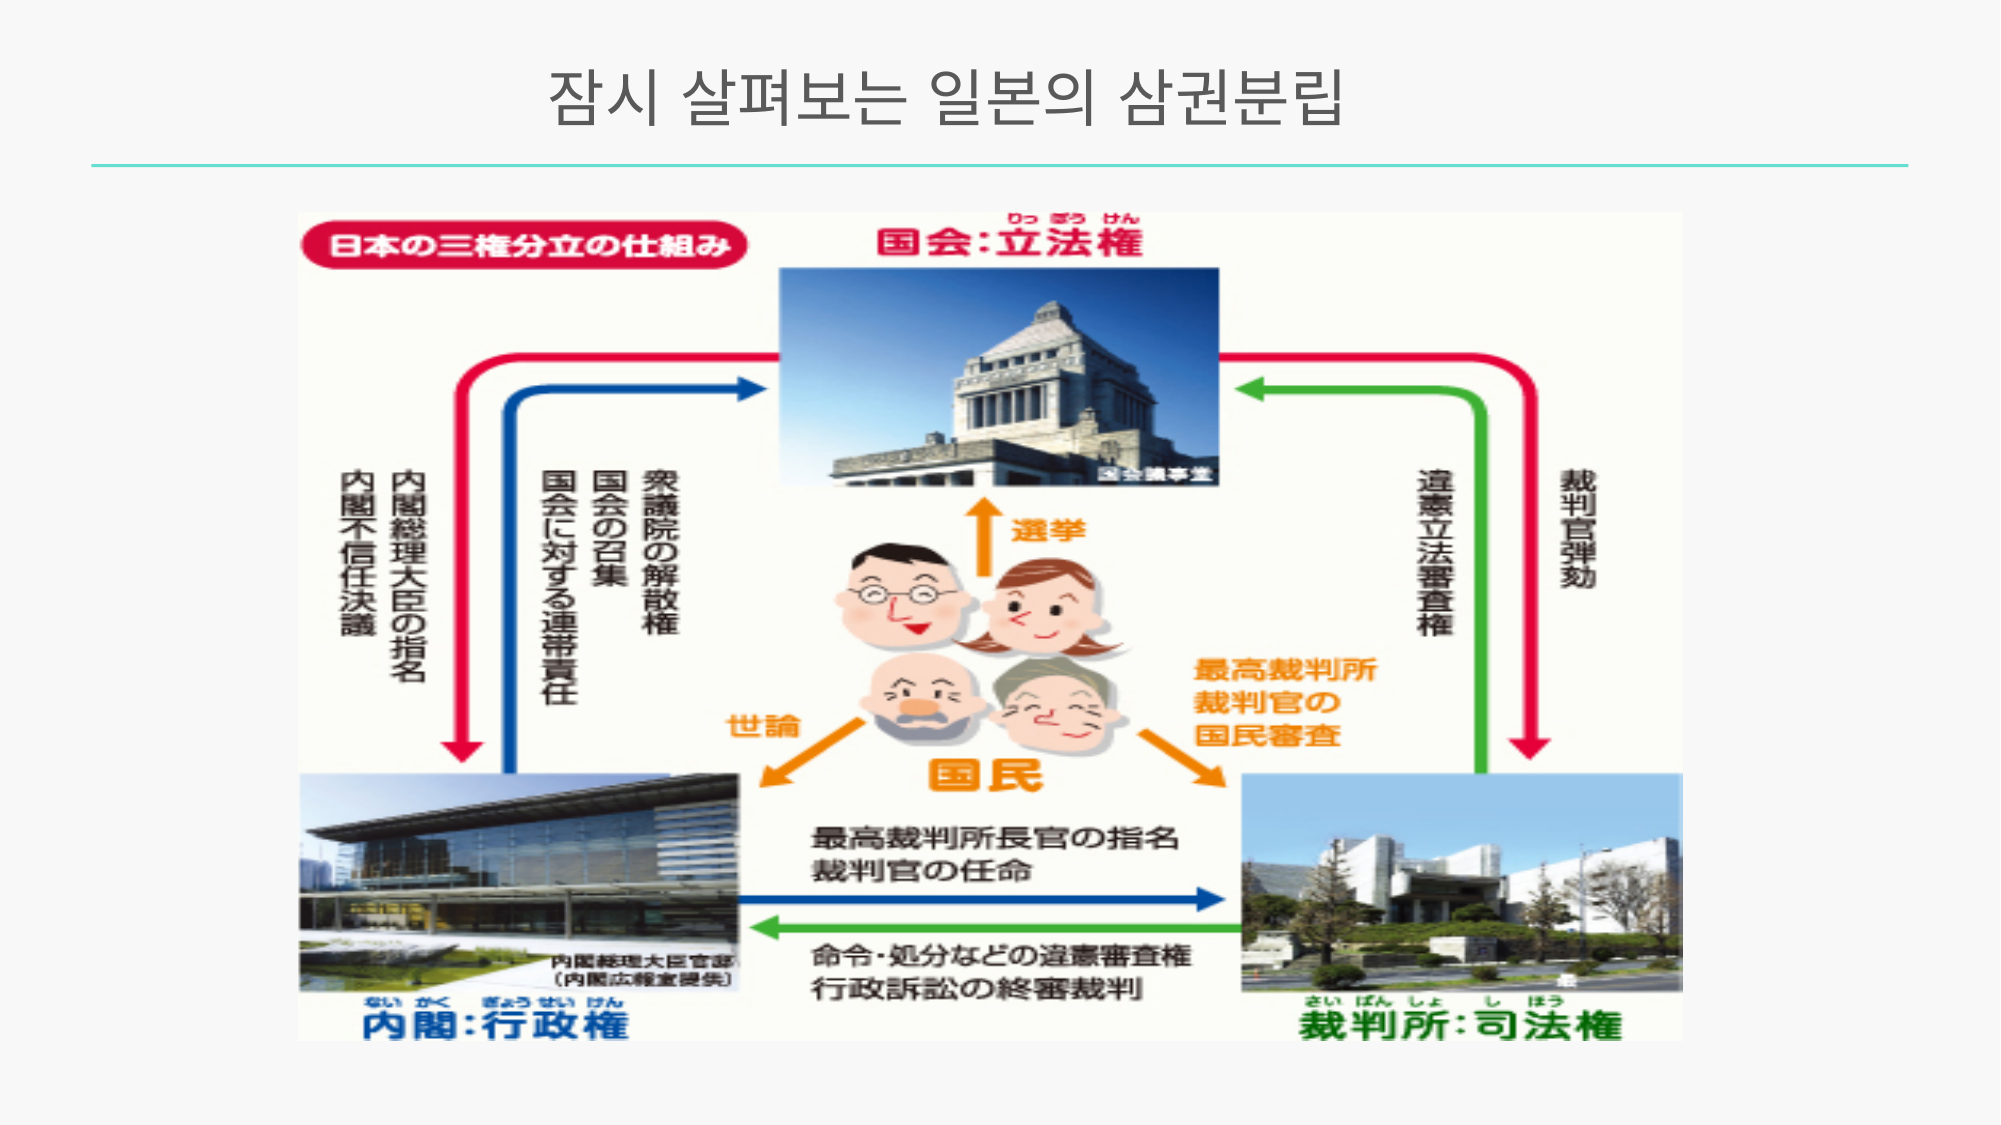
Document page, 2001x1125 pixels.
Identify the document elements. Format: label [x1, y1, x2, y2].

text_box [1467, 163, 1909, 168]
picture [298, 212, 1683, 1041]
text_box [532, 30, 1467, 168]
text_box [90, 163, 532, 168]
